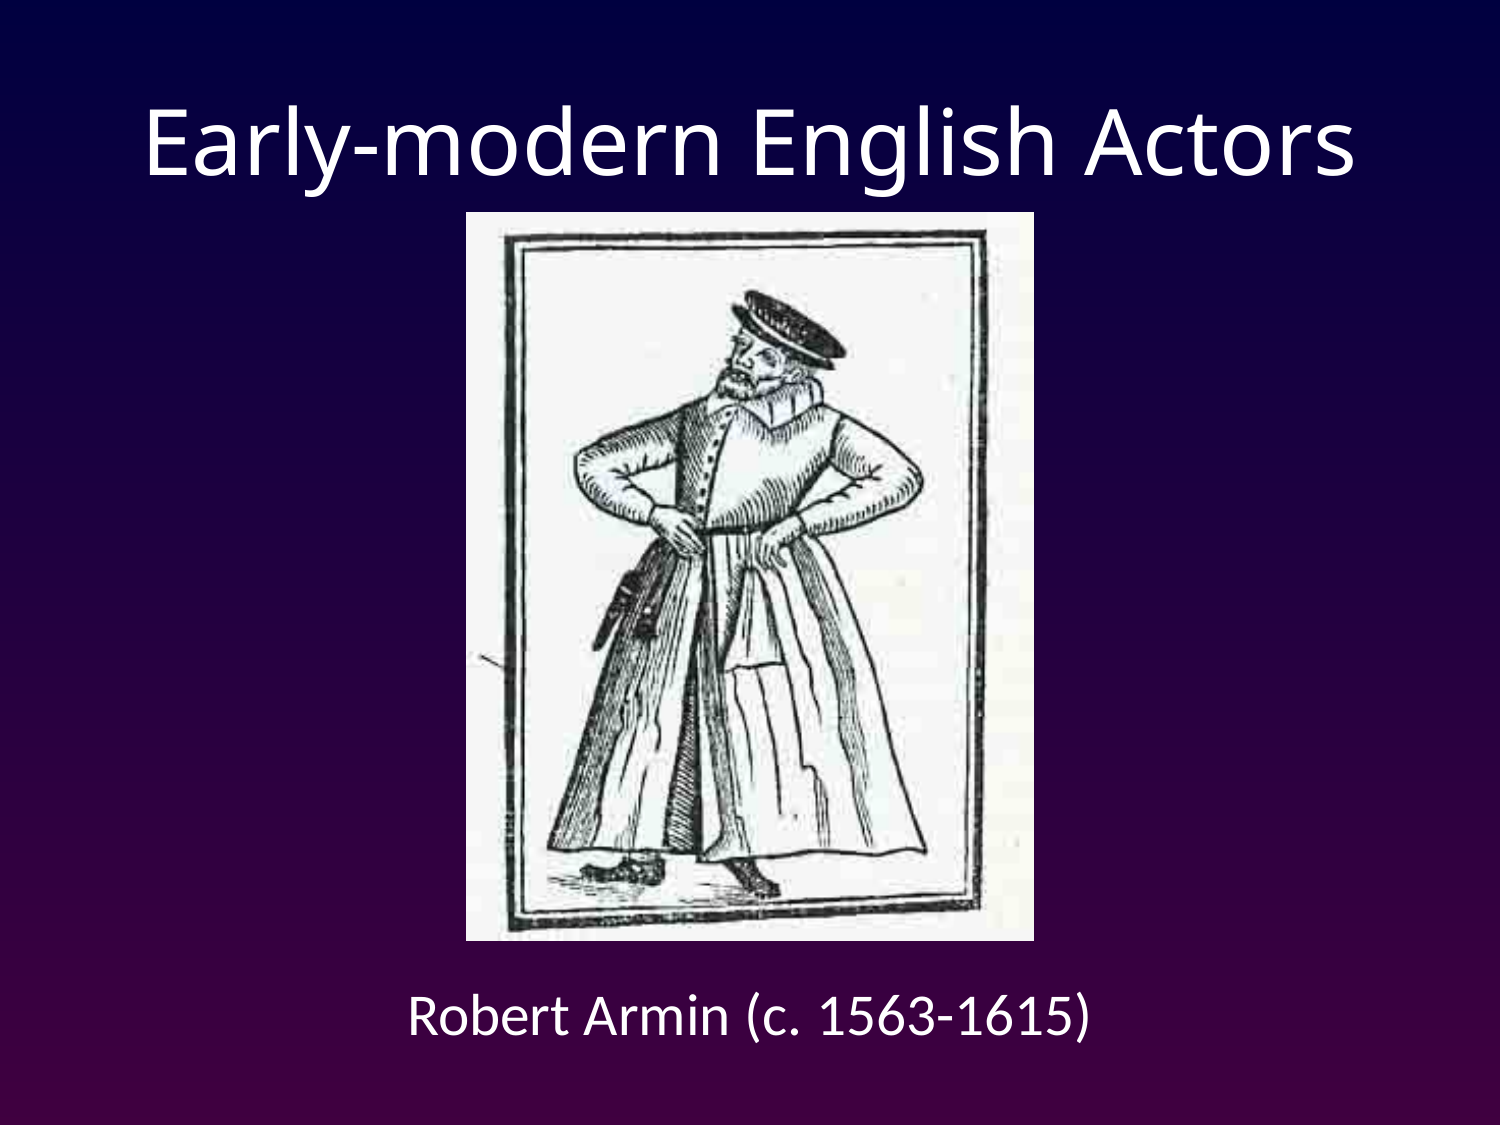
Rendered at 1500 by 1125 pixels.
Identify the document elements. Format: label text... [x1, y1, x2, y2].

title Early-modern English Actors [75, 45, 1425, 233]
picture [466, 212, 1034, 941]
list Robert Armin (c. 1563-1615) [75, 262, 1425, 1059]
